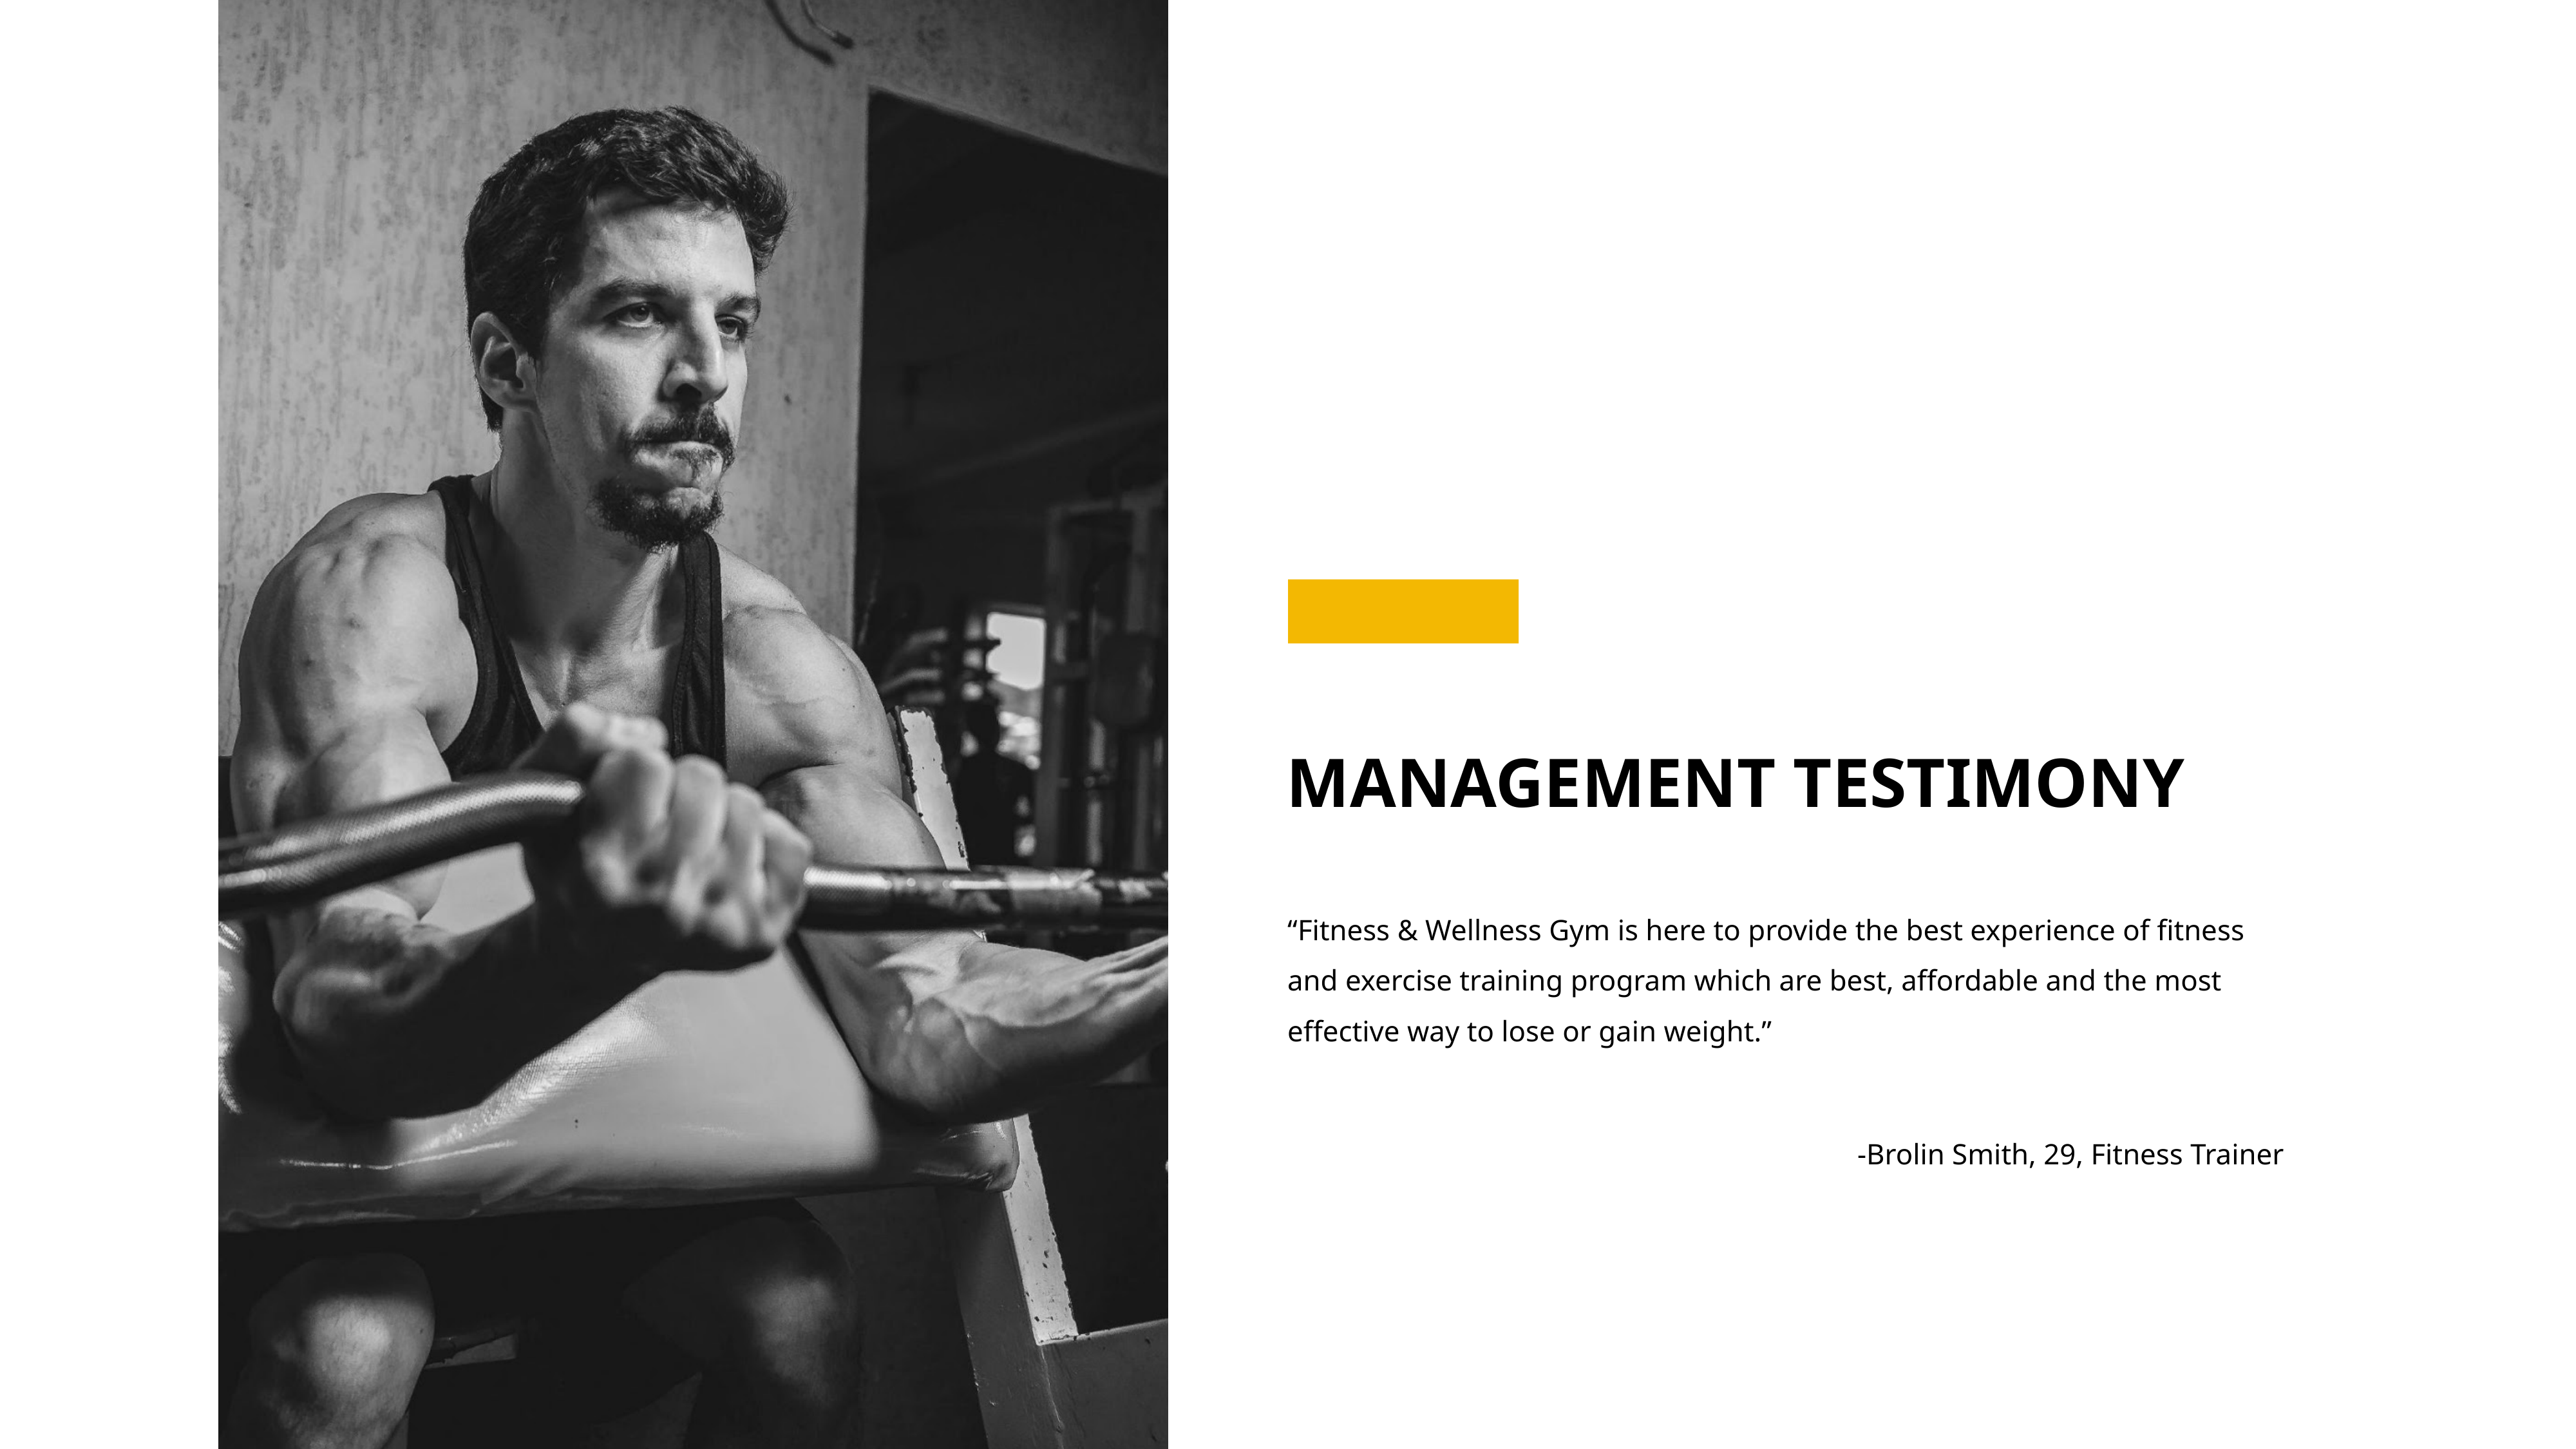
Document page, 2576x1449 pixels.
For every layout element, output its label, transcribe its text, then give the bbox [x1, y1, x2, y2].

text_box “Fitness & Wellness Gym is here to provide the best experience of fitness and exercise training program which are best, affordable and the most effective way to lose or gain weight.” -Brolin Smith, 29, Fitness Trainer [1282, 886, 2290, 1180]
text_box [1288, 579, 1519, 644]
text_box MANAGEMENT TESTIMONY [1281, 727, 2366, 833]
picture [218, 0, 1169, 1449]
